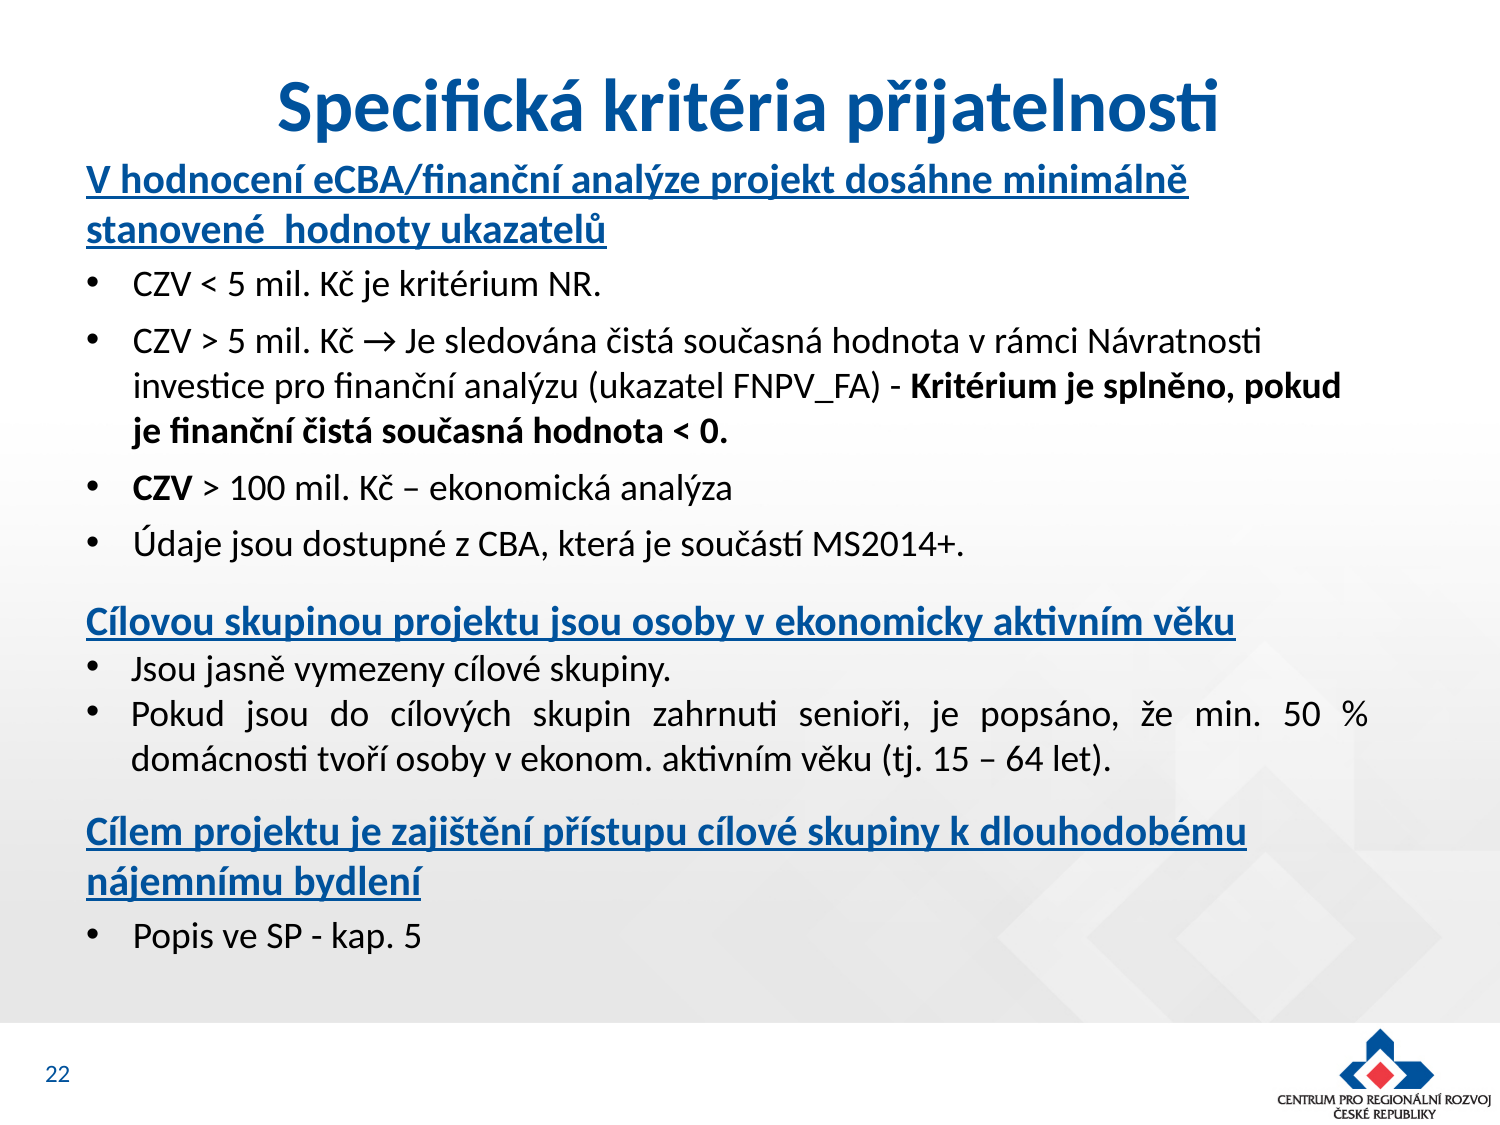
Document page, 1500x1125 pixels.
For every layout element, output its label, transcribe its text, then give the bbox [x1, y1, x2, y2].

picture [0, 0, 1500, 1125]
title Specifická kritéria přijatelnosti [75, 20, 1425, 182]
list V hodnocení eCBA/finanční analýze projekt dosáhne minimálně stanovené hodnoty ukazatelů CZV < 5 mil. Kč je kritérium NR. CZV > 5 mil. Kč → Je sledována čistá současná hodnota v rámci Návratnosti investice pro finanční analýzu (ukazatel FNPV_FA) - Kritérium je splněno, pokud je finanční čistá současná hodnota < 0. CZV > 100 mil. Kč – ekonomická analýza Údaje jsou dostupné z CBA, která je součástí MS2014+. Cílovou skupinou projektu jsou osoby v ekonomicky aktivním věku Jsou jasně vymezeny cílové skupiny. Pokud jsou do cílových skupin zahrnuti senioři, je popsáno, že min. 50 % domácnosti tvoří osoby v ekonom. aktivním věku (tj. 15 – 64 let). Cílem projektu je zajištění přístupu cílové skupiny k dlouhodobému nájemnímu bydlení Popis ve SP - kap. 5 [71, 144, 1385, 959]
slide_number 22 [30, 1042, 113, 1103]
